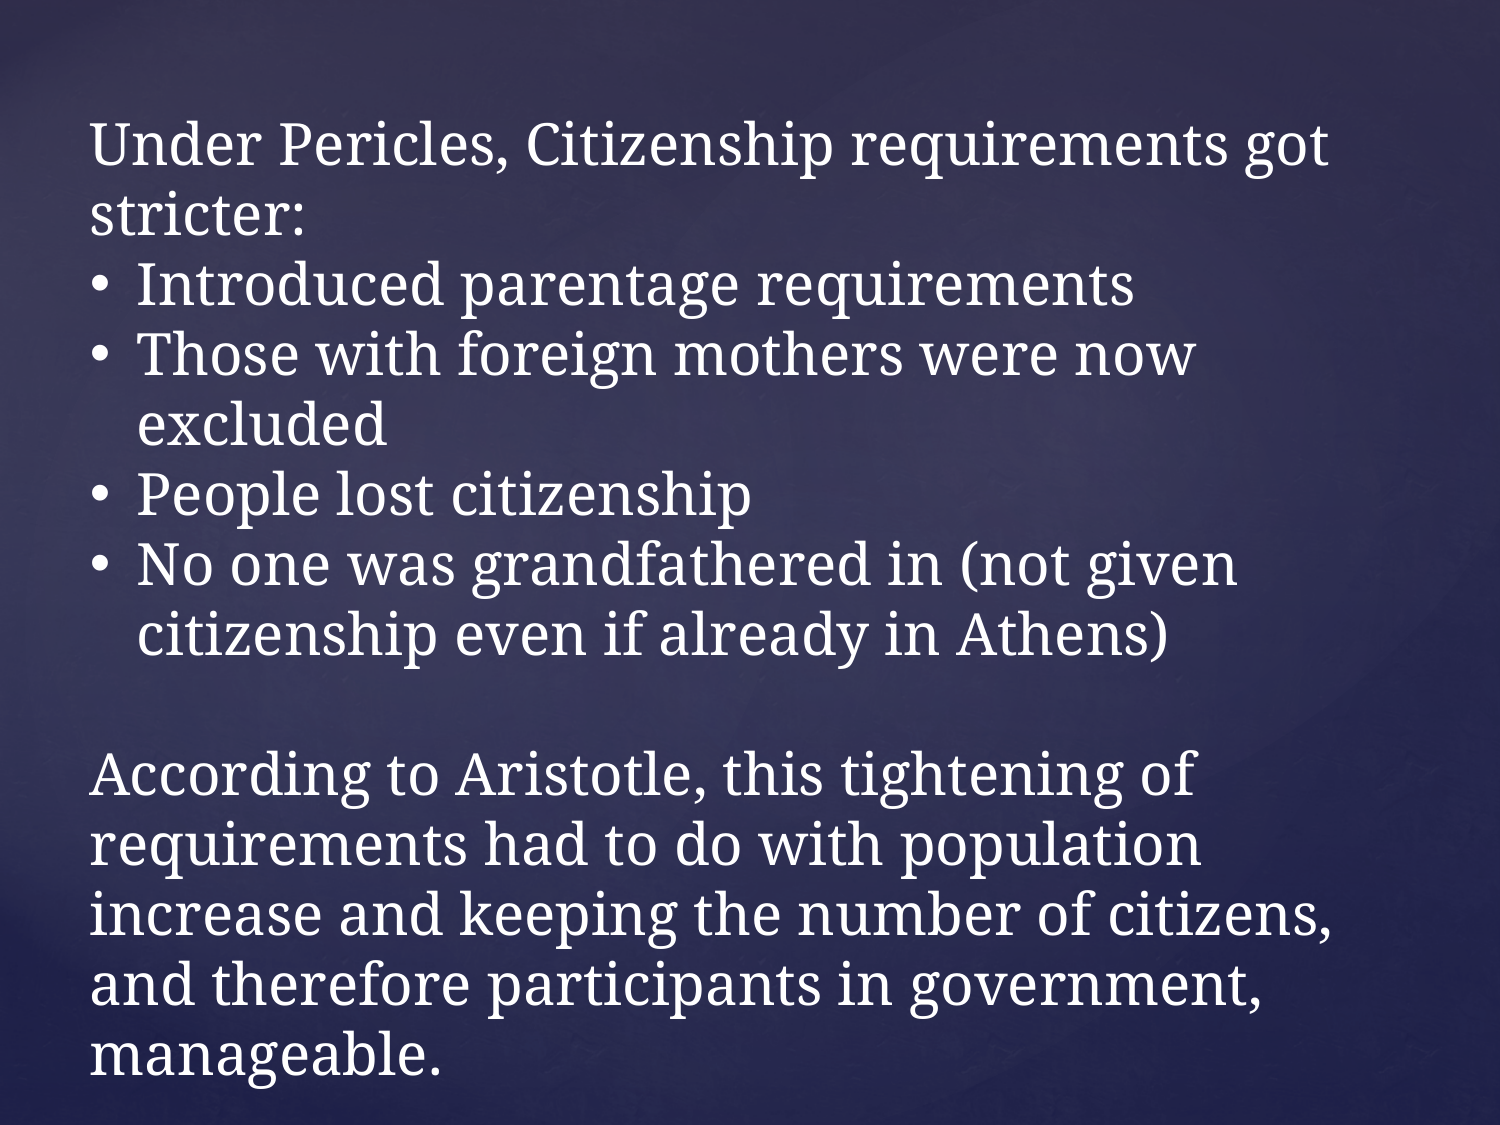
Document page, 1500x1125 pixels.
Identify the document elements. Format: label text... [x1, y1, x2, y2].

text_box Under Pericles, Citizenship requirements got stricter: Introduced parentage requirements Those with foreign mothers were now excluded People lost citizenship No one was grandfathered in (not given citizenship even if already in Athens) According to Aristotle, this tightening of requirements had to do with population increase and keeping the number of citizens, and therefore participants in government, manageable. [74, 99, 1438, 1125]
